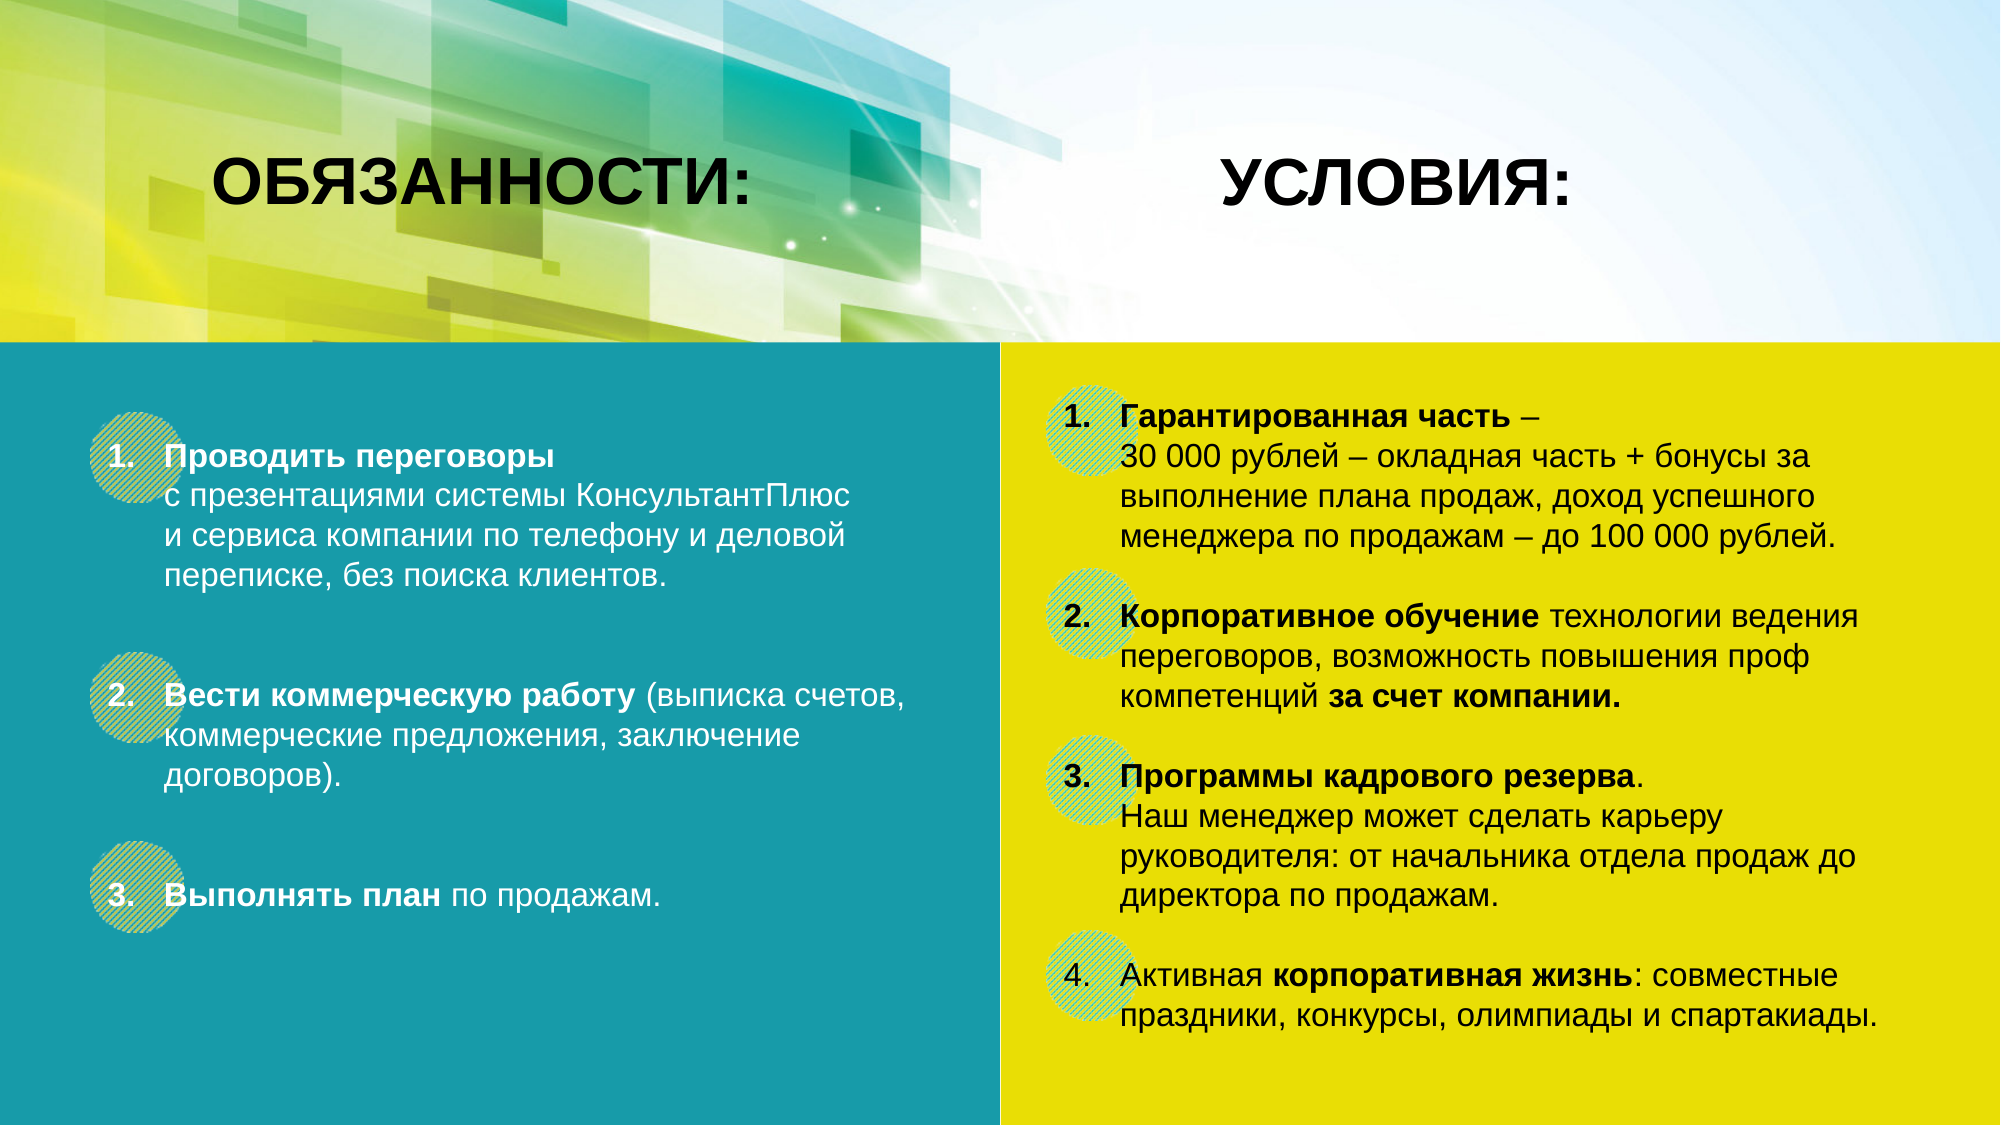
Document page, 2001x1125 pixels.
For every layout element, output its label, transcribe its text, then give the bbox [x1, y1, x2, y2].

text_box [1001, 343, 2000, 1125]
picture [1046, 385, 1138, 476]
picture [1046, 734, 1138, 825]
picture [0, 0, 2001, 343]
text_box Проводить переговоры с презентациями системы КонсультантПлюс и сервиса компании по телефону и деловой переписке, без поиска клиентов. Вести коммерческую работу (выписка счетов, коммерческие предложения, заключение договоров). Выполнять план по продажам. [93, 426, 978, 921]
text_box [0, 343, 1001, 1125]
picture [90, 412, 184, 503]
picture [90, 652, 184, 744]
picture [1046, 930, 1138, 1021]
picture [90, 841, 184, 933]
picture [1046, 568, 1138, 659]
text_box Гарантированная часть – 30 000 рублей – окладная часть + бонусы за выполнение плана продаж, доход успешного менеджера по продажам – до 100 000 рублей. Корпоративное обучение технологии ведения переговоров, возможность повышения проф компетенций за счет компании. Программы кадрового резерва. Наш менеджер может сделать карьеру руководителя: от начальника отдела продаж до директора по продажам. Активная корпоративная жизнь: совместные праздники, конкурсы, олимпиады и спартакиады. [1048, 387, 1953, 1041]
